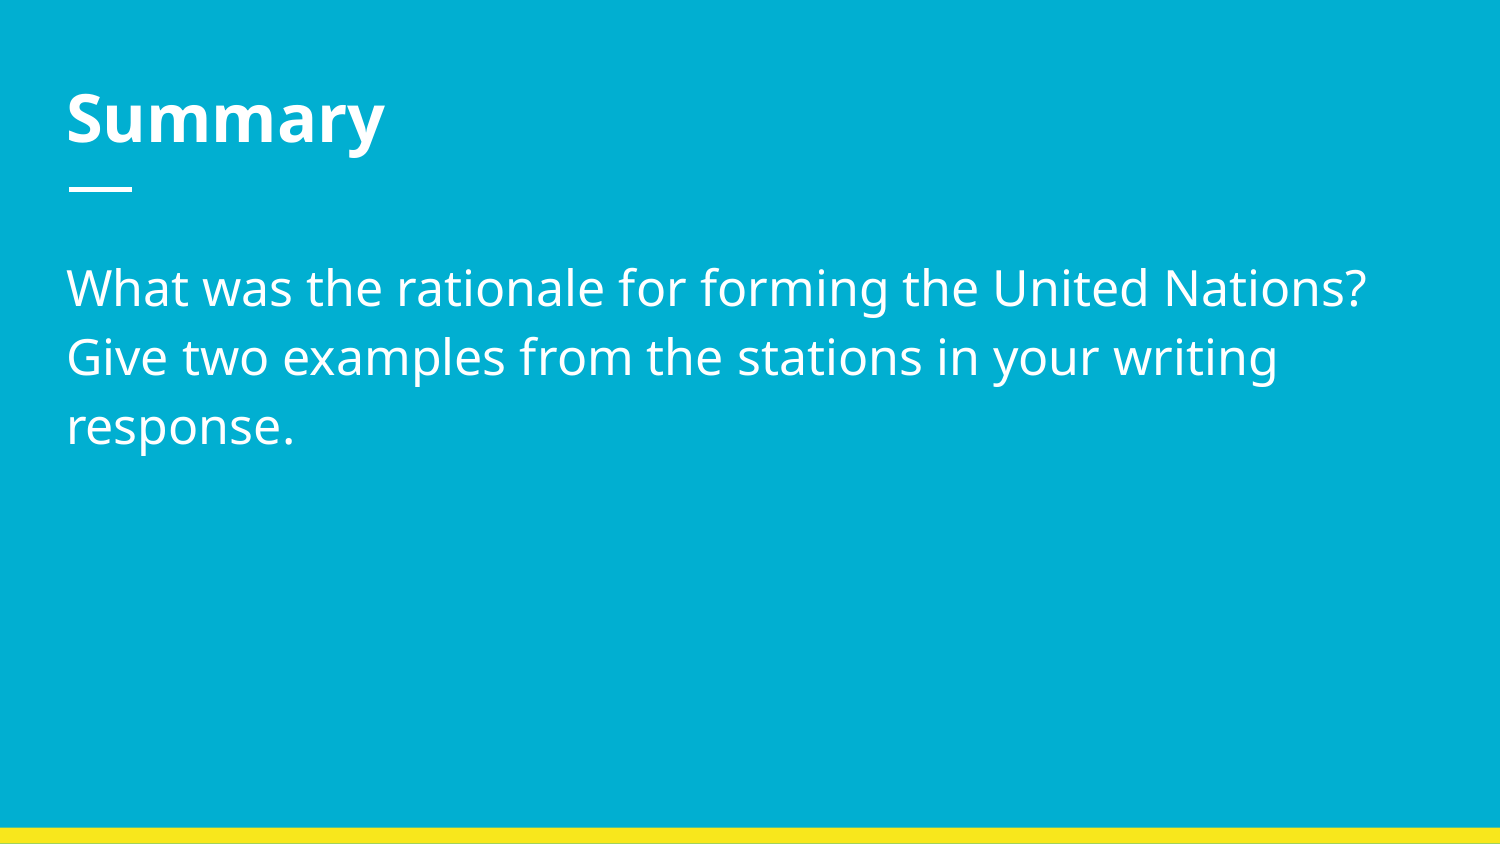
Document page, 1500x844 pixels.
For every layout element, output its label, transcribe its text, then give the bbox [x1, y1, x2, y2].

list What was the rationale for forming the United Nations? Give two examples from the stations in your writing response. [51, 232, 1449, 750]
title Summary [51, 61, 1449, 167]
